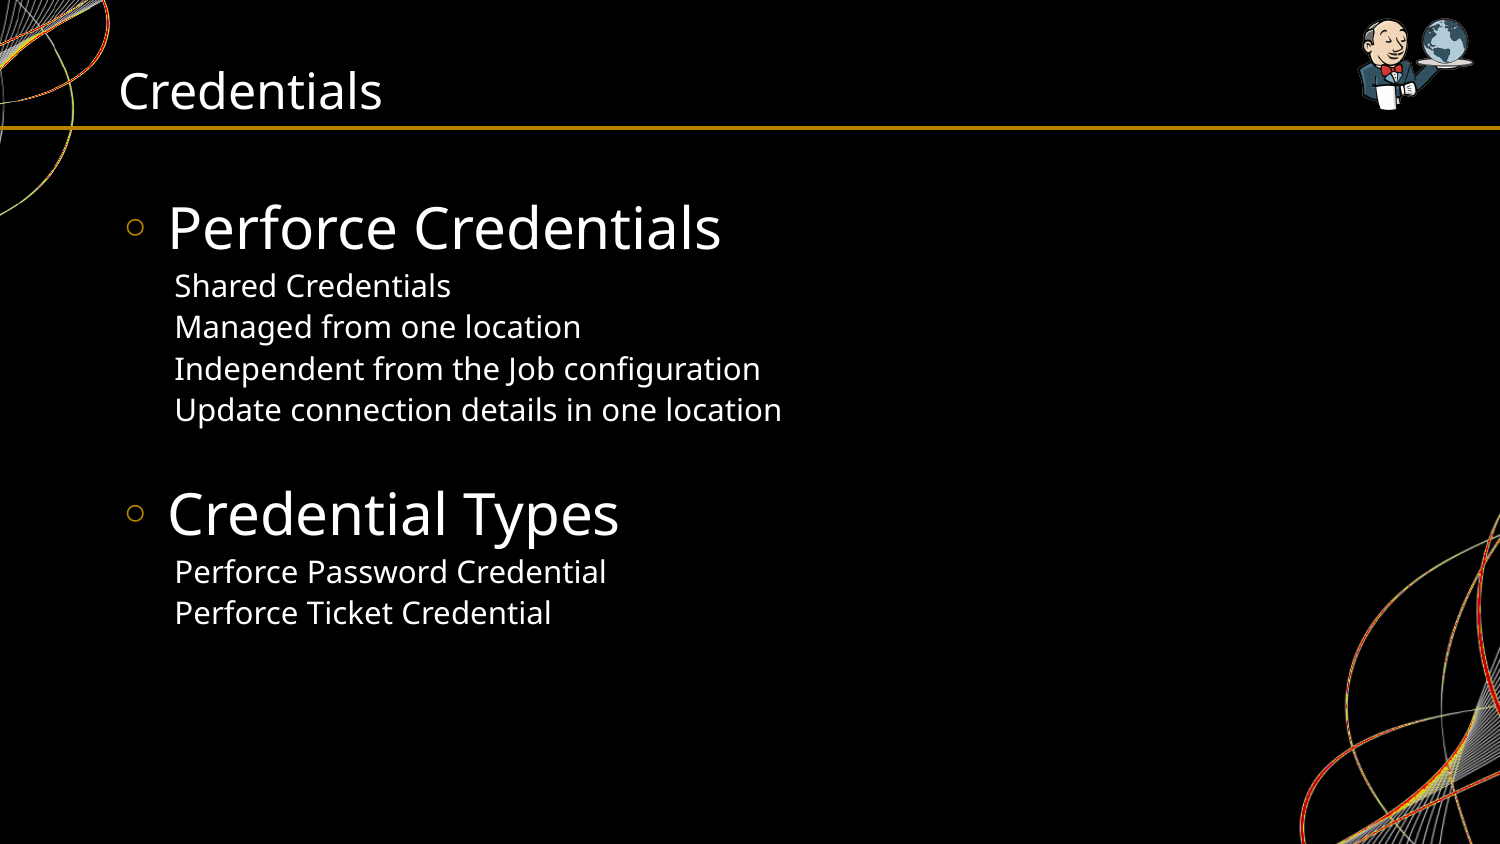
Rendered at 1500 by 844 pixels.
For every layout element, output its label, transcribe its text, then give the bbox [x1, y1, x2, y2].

title Credentials [103, 0, 1397, 128]
list Perforce Credentials Shared Credentials Managed from one location Independent from the Job configuration Update connection details in one location Credential Types Perforce Password Credential Perforce Ticket Credential [103, 192, 1397, 759]
